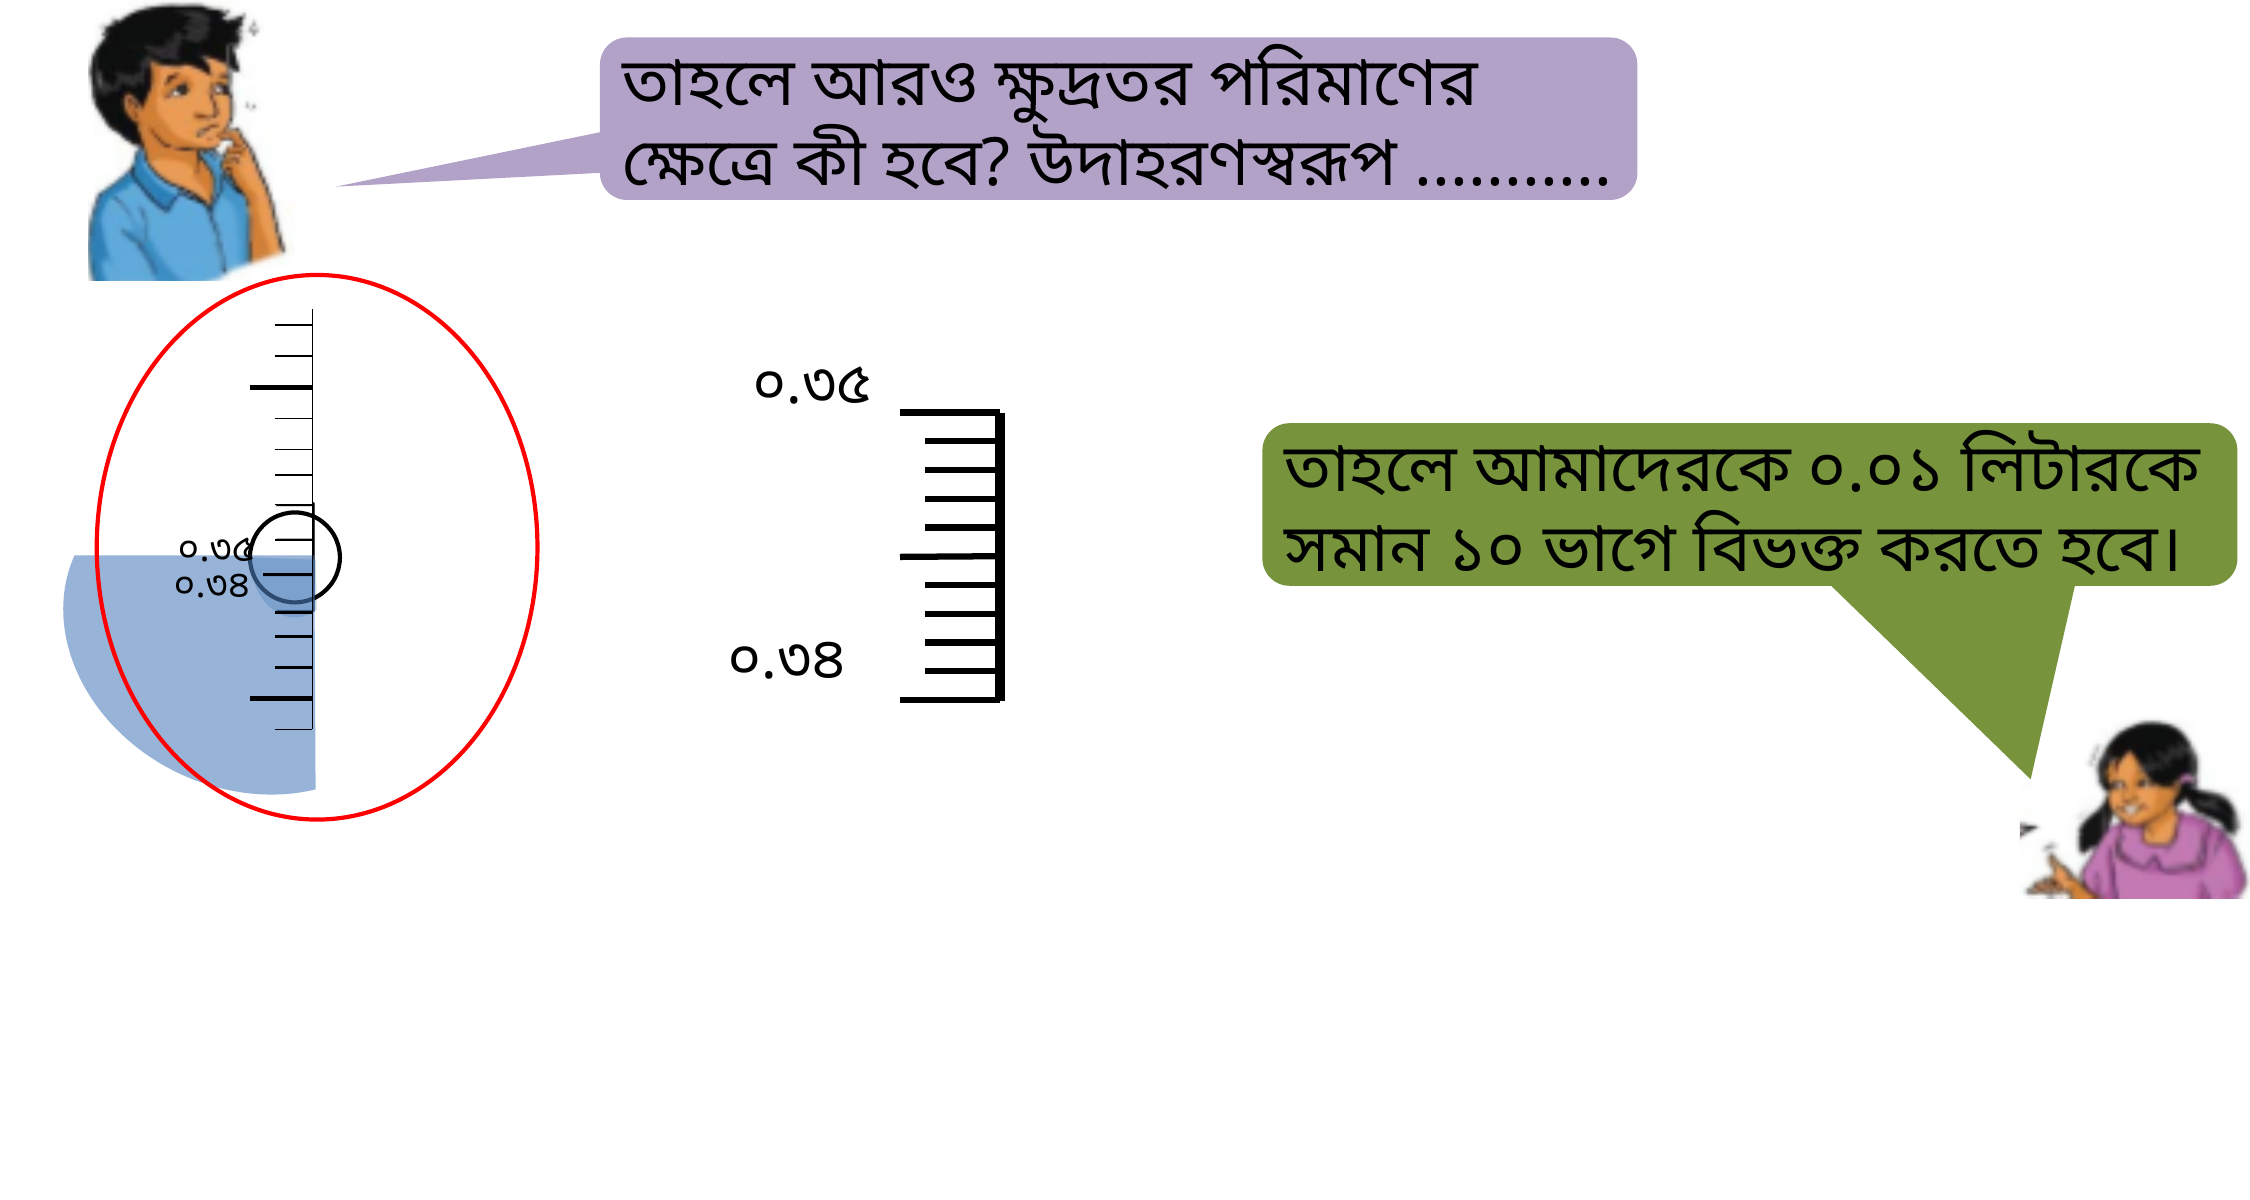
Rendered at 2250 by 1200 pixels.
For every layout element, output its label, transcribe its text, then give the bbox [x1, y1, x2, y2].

picture [2019, 706, 2250, 899]
text_box ০.৩৪ [712, 612, 863, 698]
text_box তাহলে আমাদেরকে ০.০১ লিটারকে সমান ১০ ভাগে বিভক্ত করতে হবে। [1260, 421, 2240, 767]
text_box তাহলে আরও ক্ষুদ্রতর পরিমাণের ক্ষেত্রে কী হবে? উদাহরণস্বরূপ ........... [334, 35, 1640, 203]
picture [87, 0, 296, 274]
text_box ০.৩৫ [737, 337, 888, 423]
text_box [899, 412, 1001, 701]
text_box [48, 274, 538, 820]
